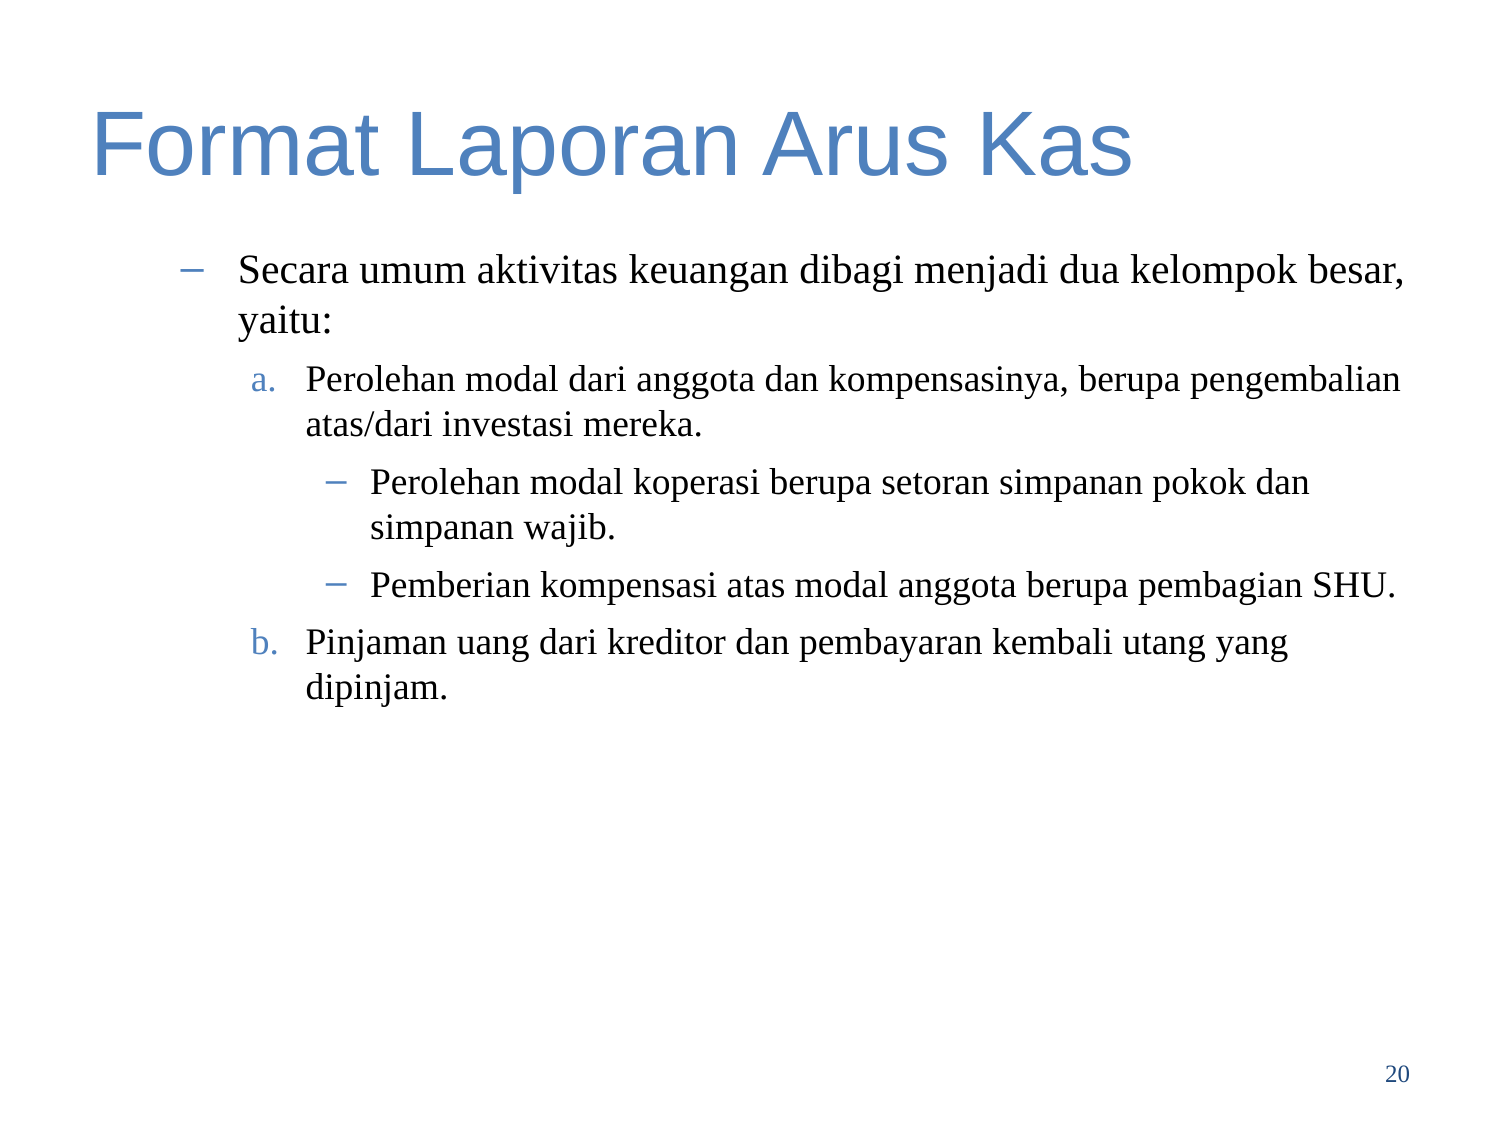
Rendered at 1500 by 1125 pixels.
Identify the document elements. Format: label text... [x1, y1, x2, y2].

title Format Laporan Arus Kas [75, 45, 1425, 233]
slide_number 20 [1074, 1042, 1425, 1103]
list Secara umum aktivitas keuangan dibagi menjadi dua kelompok besar, yaitu: Perolehan modal dari anggota dan kompensasinya, berupa pengembalian atas/dari investasi mereka. Perolehan modal koperasi berupa setoran simpanan pokok dan simpanan wajib. Pemberian kompensasi atas modal anggota berupa pembagian SHU. Pinjaman uang dari kreditor dan pembayaran kembali utang yang dipinjam. [75, 234, 1425, 1032]
